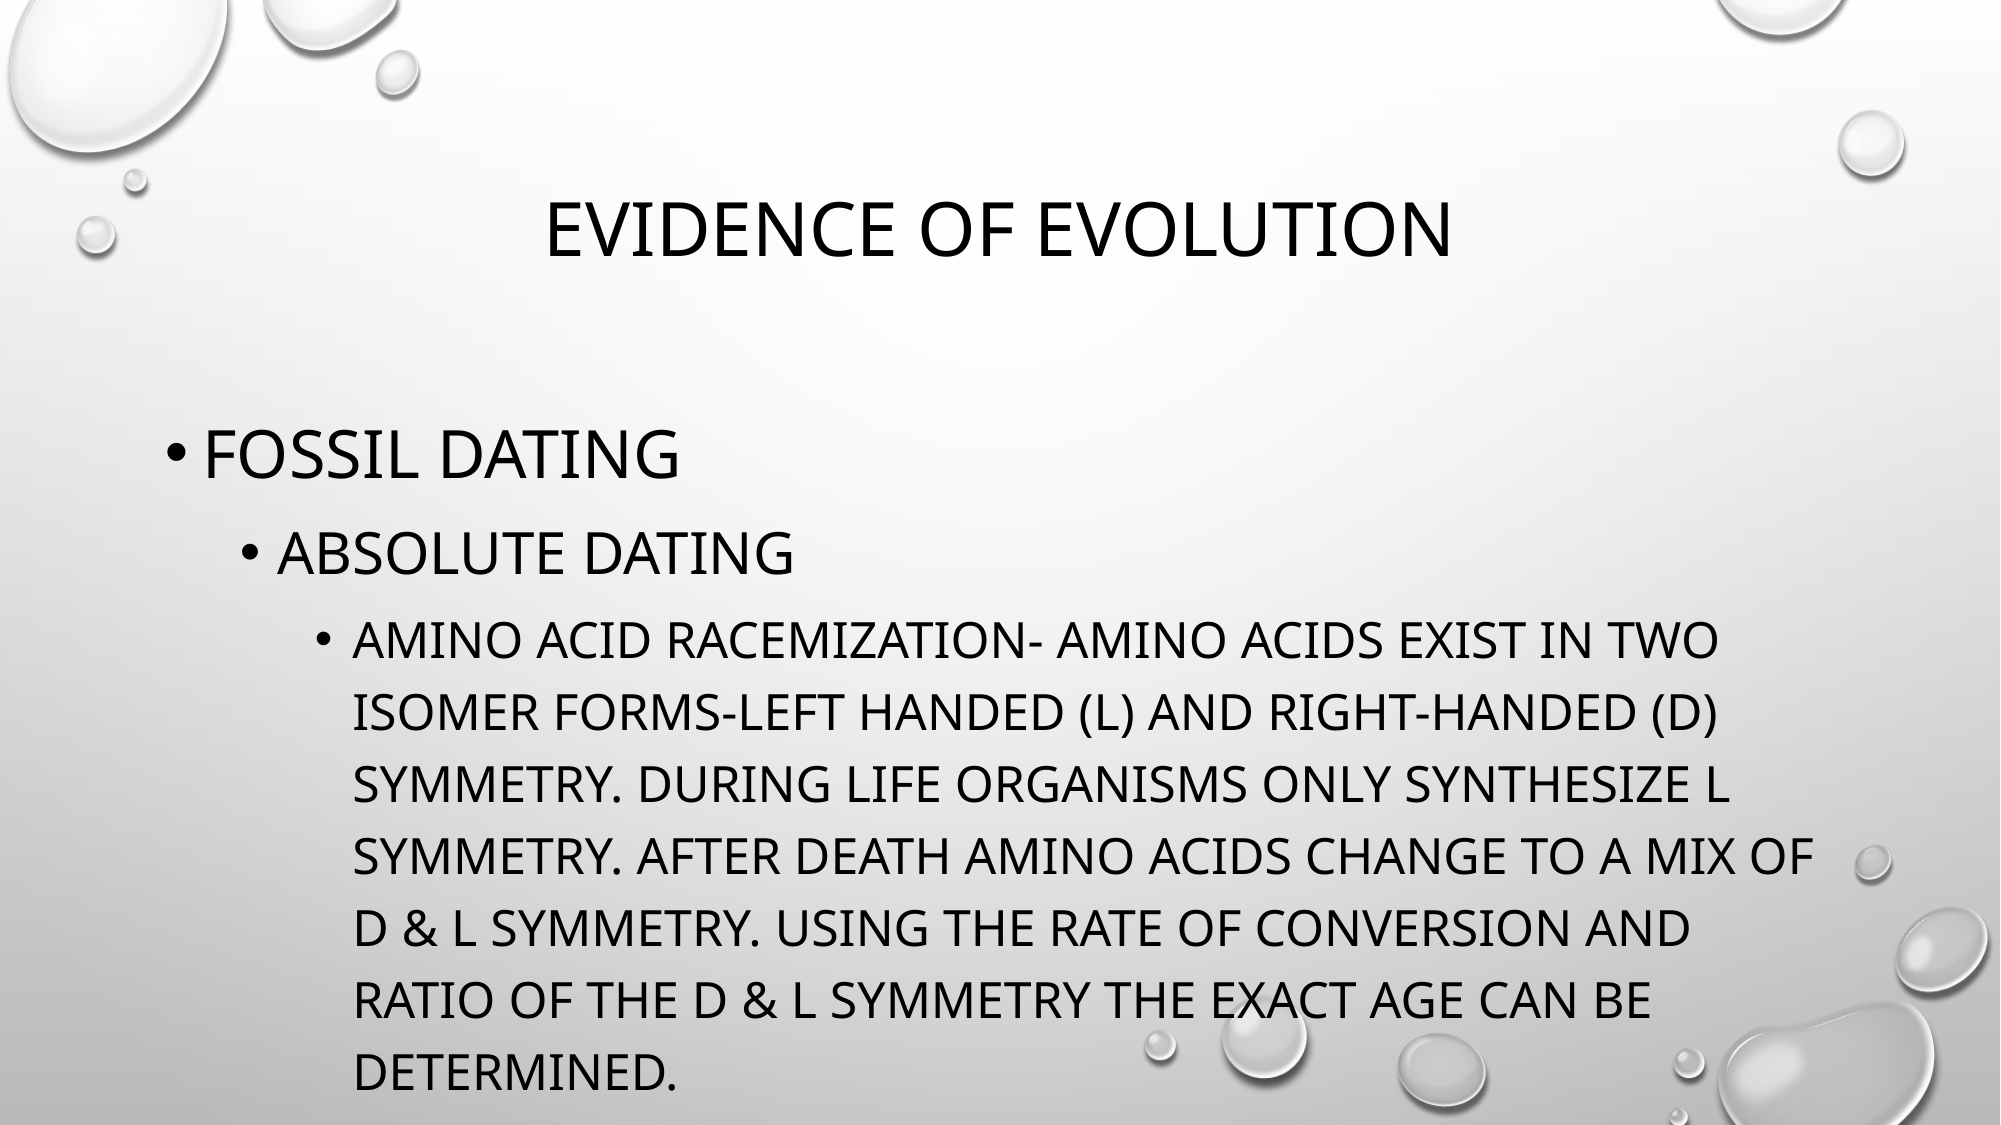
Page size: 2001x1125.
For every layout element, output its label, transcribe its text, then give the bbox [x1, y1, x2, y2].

title Evidence of Evolution [149, 101, 1851, 364]
list Fossil Dating Absolute Dating Amino acid racemization- Amino acids exist in two isomer forms-left handed (L) and right-handed (D) symmetry. During life organisms only synthesize L symmetry. After death amino acids change to a mix of D & L symmetry. Using the rate of conversion and ratio of the D & L symmetry the exact age can be determined. [149, 388, 1850, 950]
picture [0, 0, 2000, 1125]
